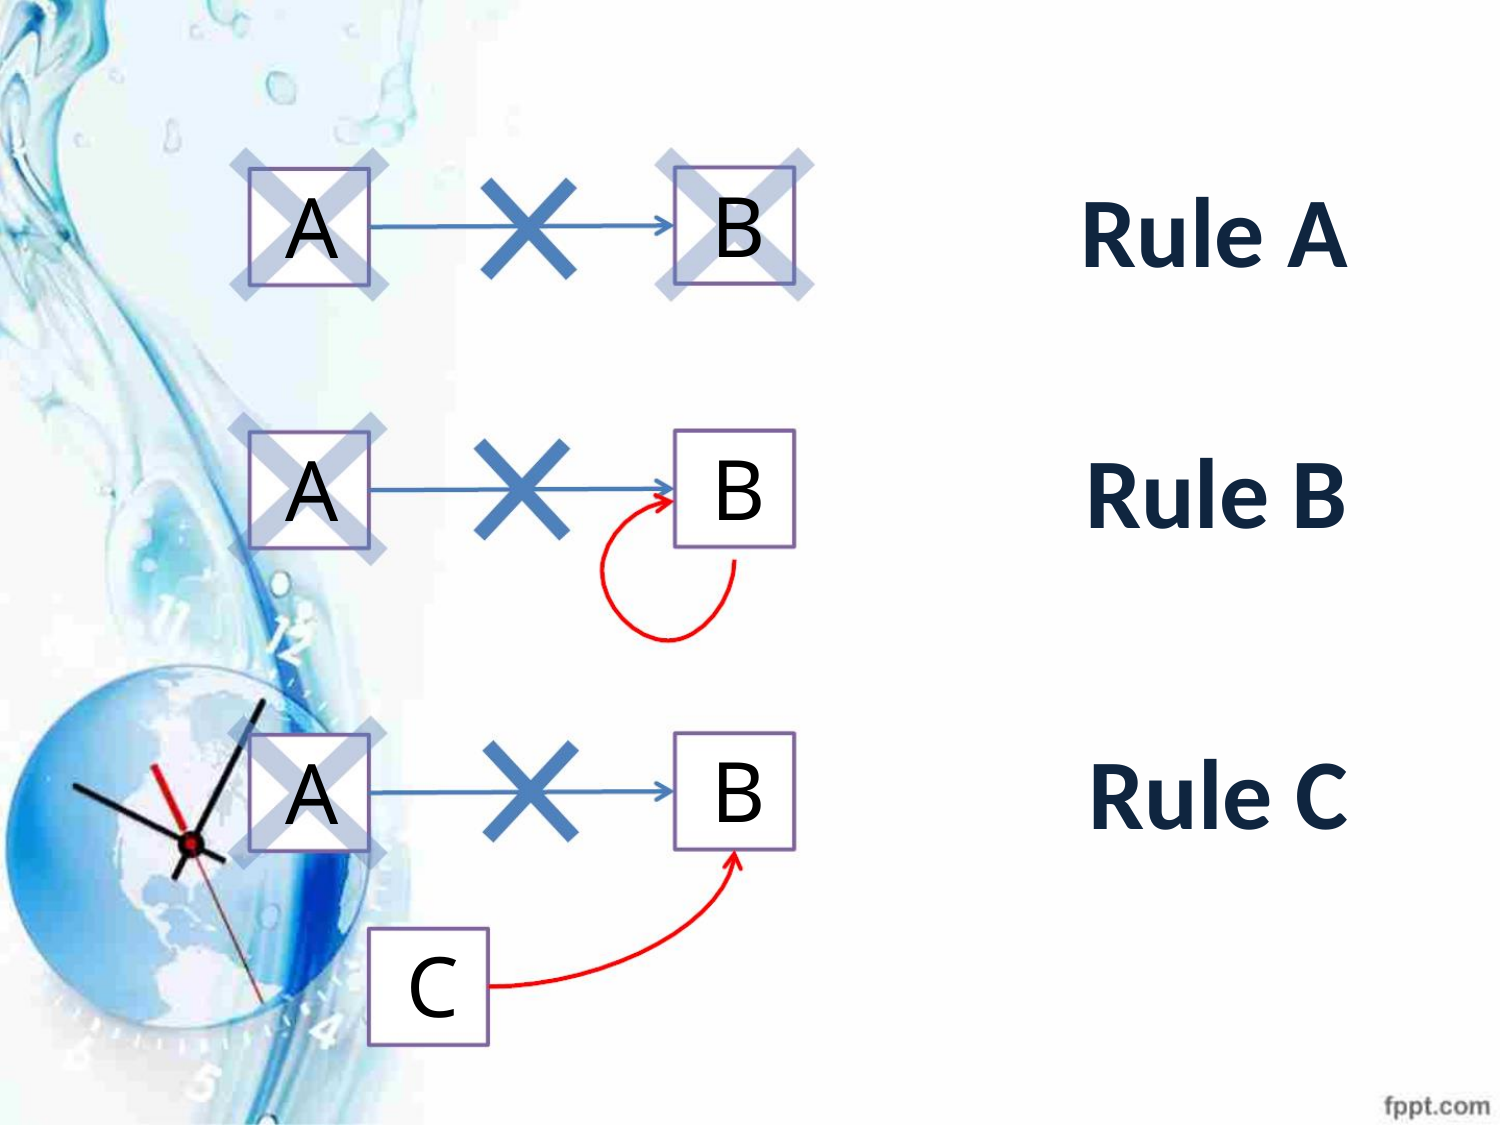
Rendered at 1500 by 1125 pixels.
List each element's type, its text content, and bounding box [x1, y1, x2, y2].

text_box A A [285, 191, 359, 539]
text_box C [406, 951, 476, 1035]
text_box [0, 0, 1500, 1125]
text_box A [285, 757, 359, 841]
text_box Rule A Rule B [1080, 187, 1374, 549]
text_box B B [711, 190, 783, 537]
text_box Rule C [1088, 749, 1374, 850]
text_box B [711, 755, 783, 840]
